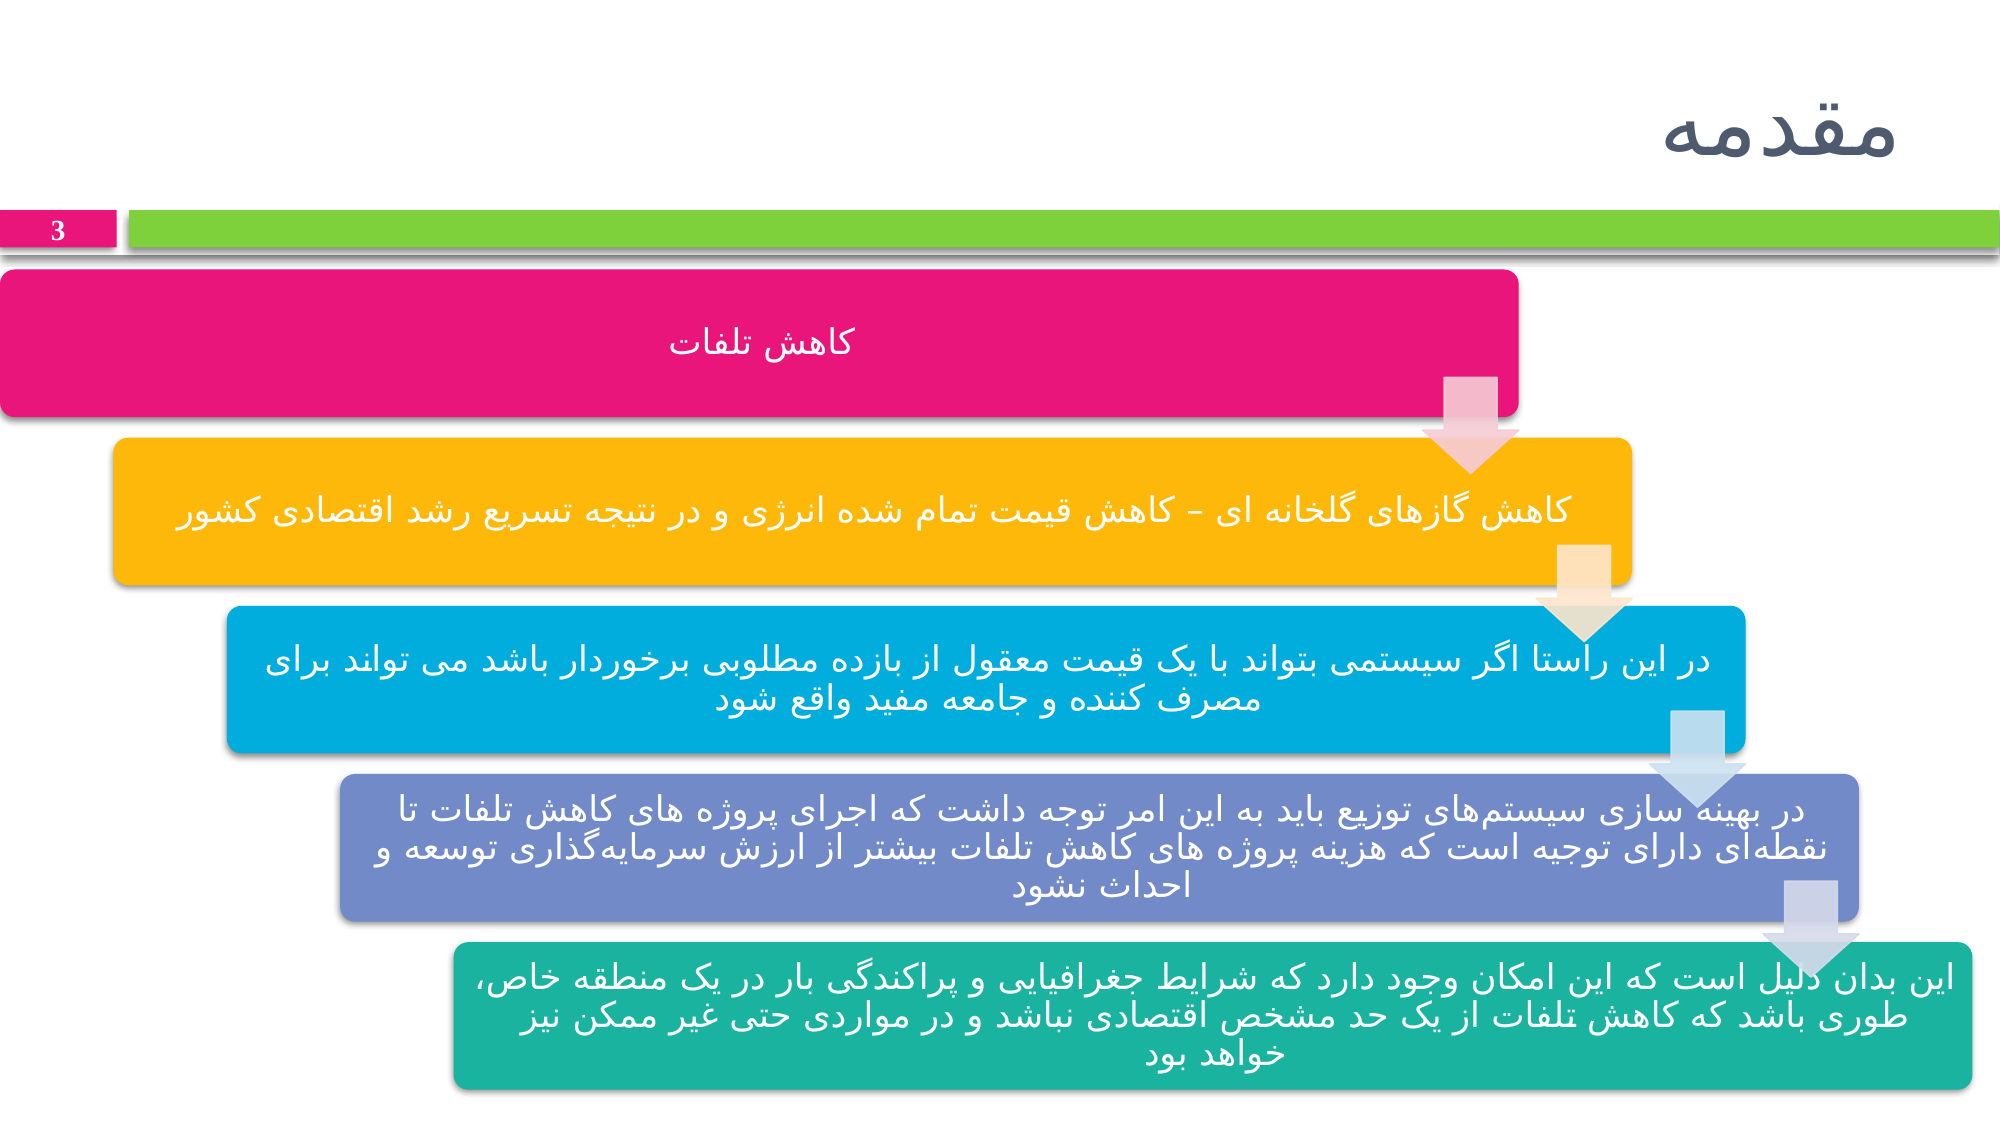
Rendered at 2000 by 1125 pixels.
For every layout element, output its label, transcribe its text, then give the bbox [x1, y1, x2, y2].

slide_number 3 [0, 208, 117, 249]
title مقدمه [133, 37, 1917, 200]
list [0, 269, 1973, 1091]
